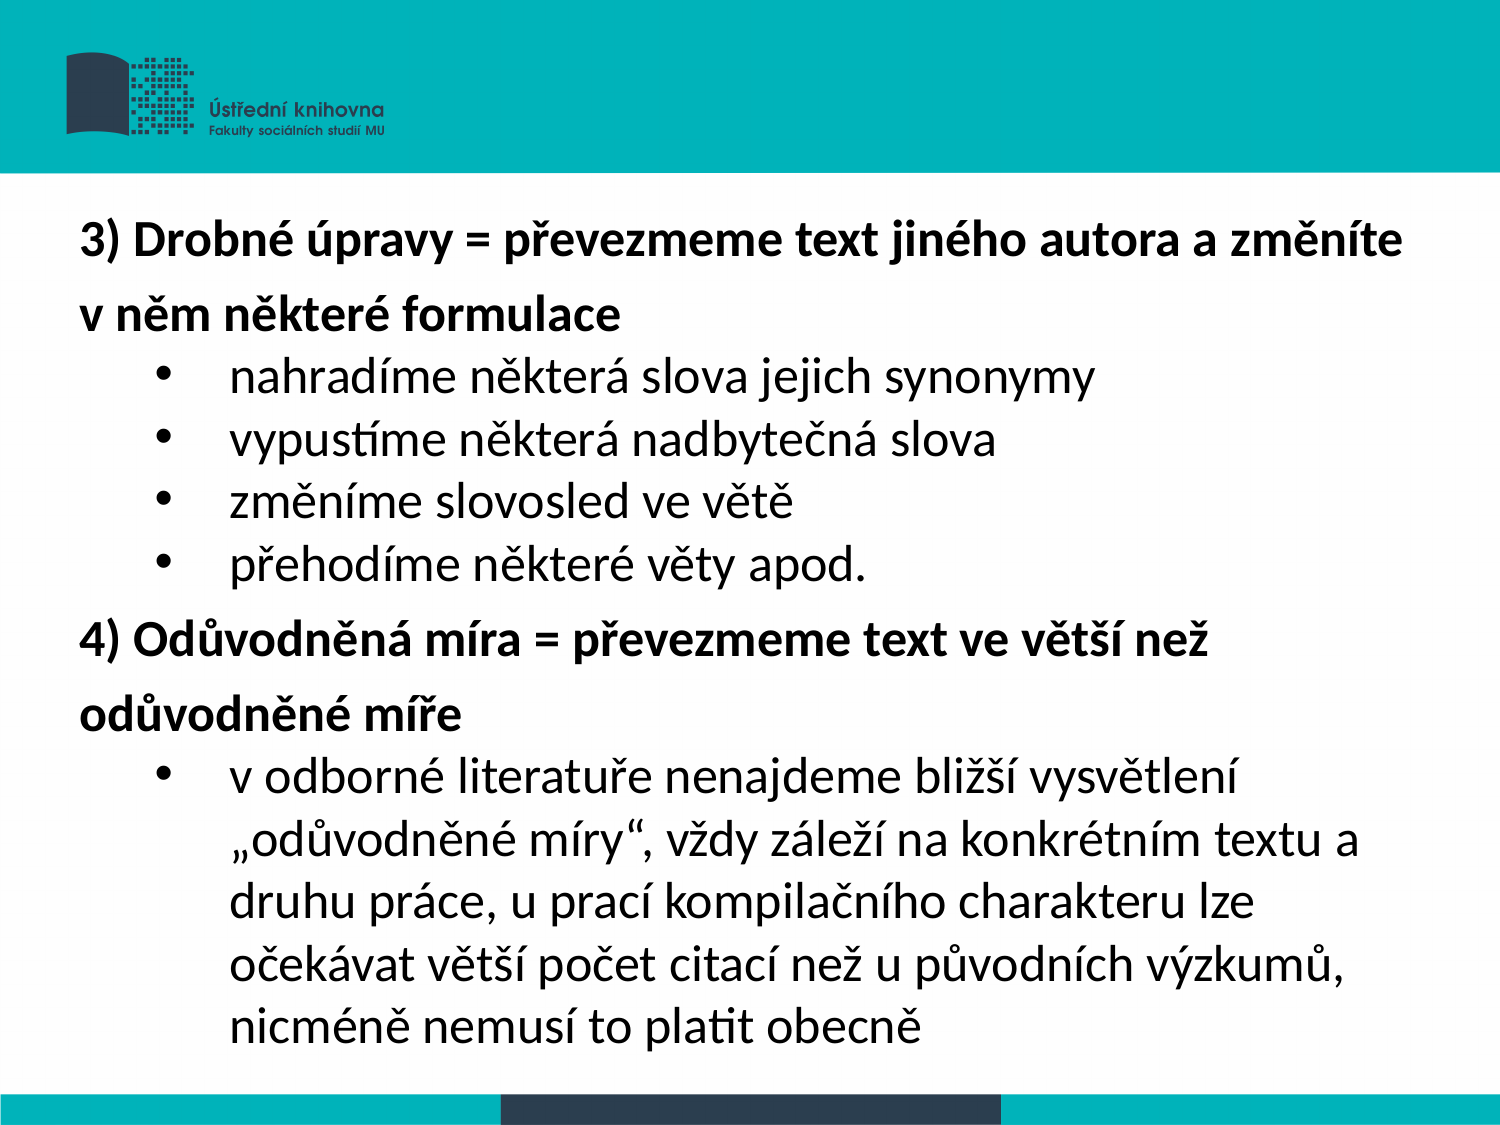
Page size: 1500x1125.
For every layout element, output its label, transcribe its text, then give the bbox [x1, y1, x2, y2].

text_box 3) Drobné úpravy = převezmeme text jiného autora a změníte v něm některé formulace nahradíme některá slova jejich synonymy vypustíme některá nadbytečná slova změníme slovosled ve větě přehodíme některé věty apod. 4) Odůvodněná míra = převezmeme text ve větší než odůvodněné míře v odborné literatuře nenajdeme bližší vysvětlení „odůvodněné míry“, vždy záleží na konkrétním textu a druhu práce, u prací kompilačního charakteru lze očekávat větší počet citací než u původních výzkumů, nicméně nemusí to platit obecně [64, 184, 1436, 1062]
picture [0, 0, 1500, 1125]
